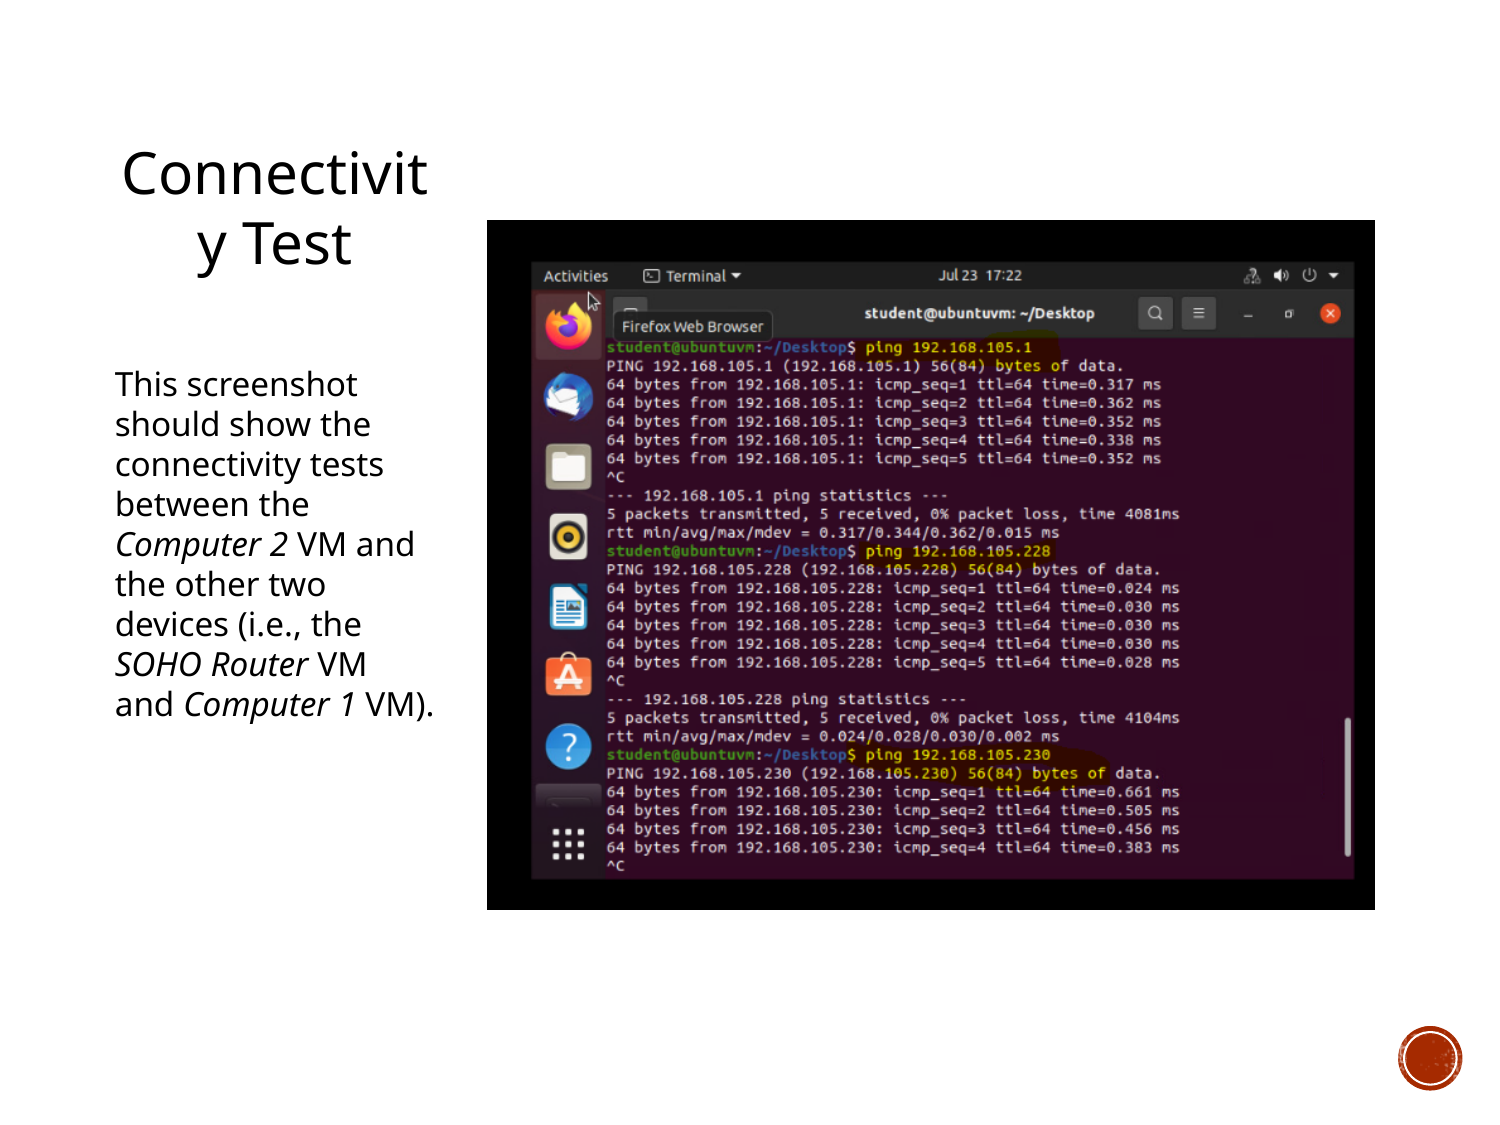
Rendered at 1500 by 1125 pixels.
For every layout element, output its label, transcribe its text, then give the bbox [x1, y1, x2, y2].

text_box This screenshot should show the connectivity tests between the Computer 2 VM and the other two devices (i.e., the SOHO Router VM and Computer 1 VM). [99, 356, 450, 769]
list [489, 222, 1374, 909]
text_box Connectivity Test [99, 124, 450, 288]
